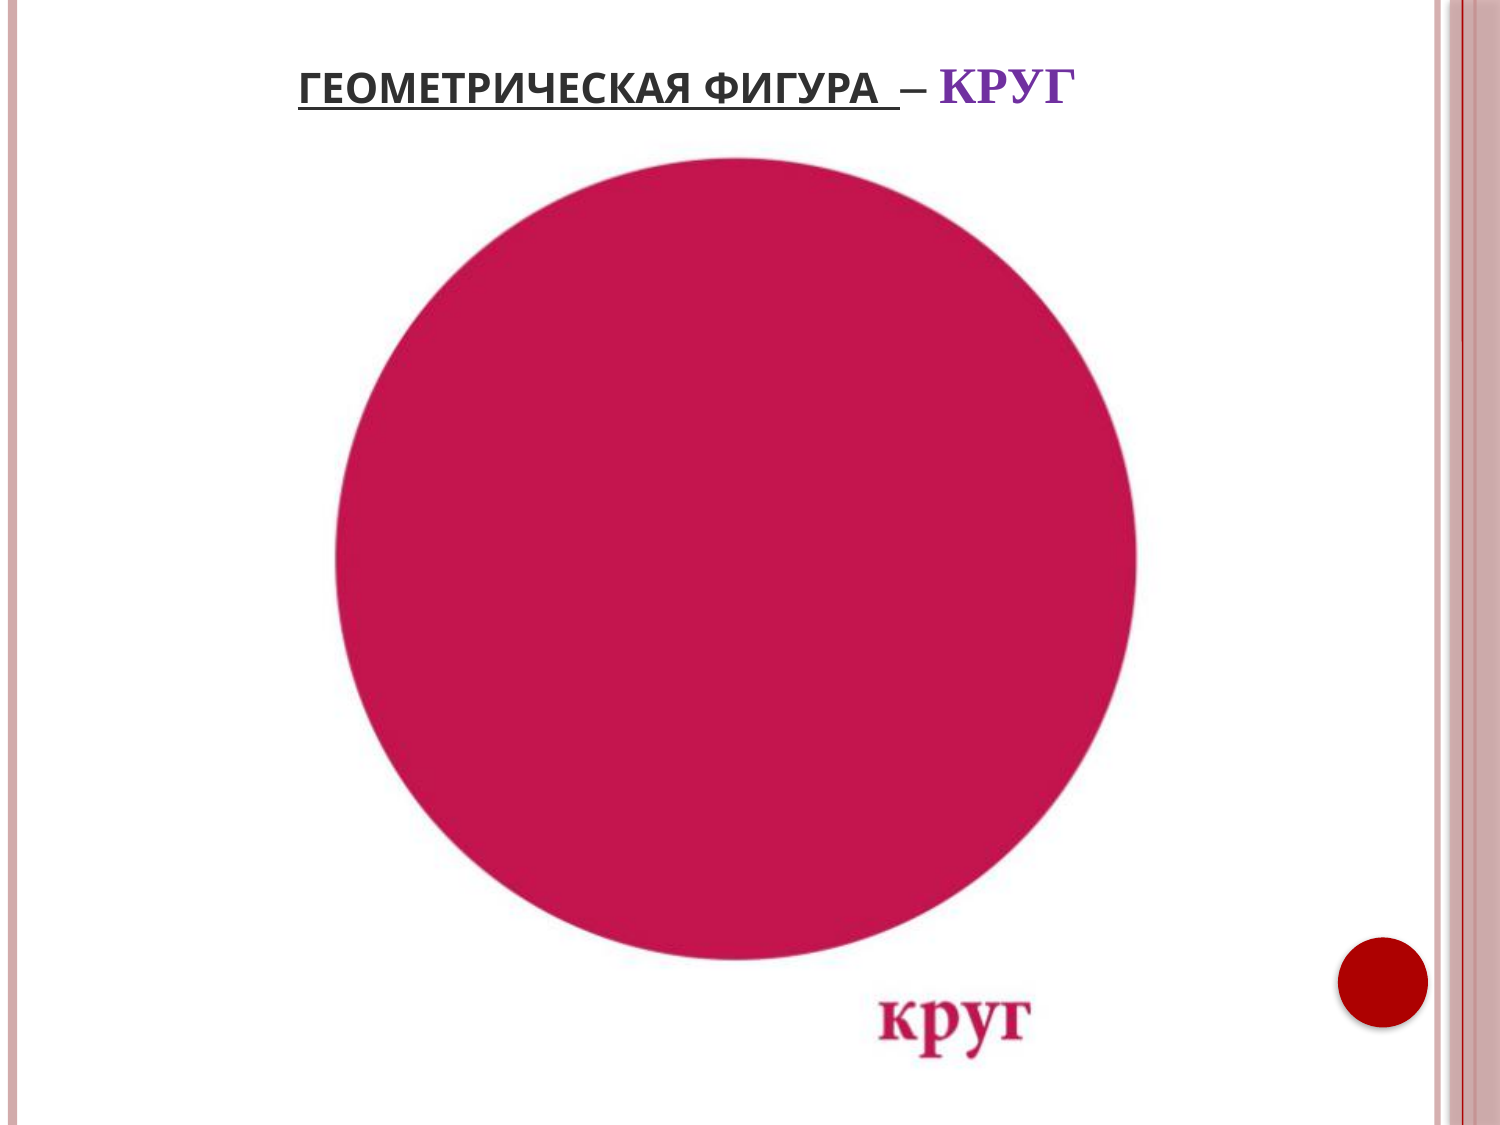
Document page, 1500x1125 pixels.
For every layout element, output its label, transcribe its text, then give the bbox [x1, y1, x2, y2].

text_box Геометрическая фигура – круг [75, 45, 1300, 185]
picture [210, 117, 1203, 1111]
